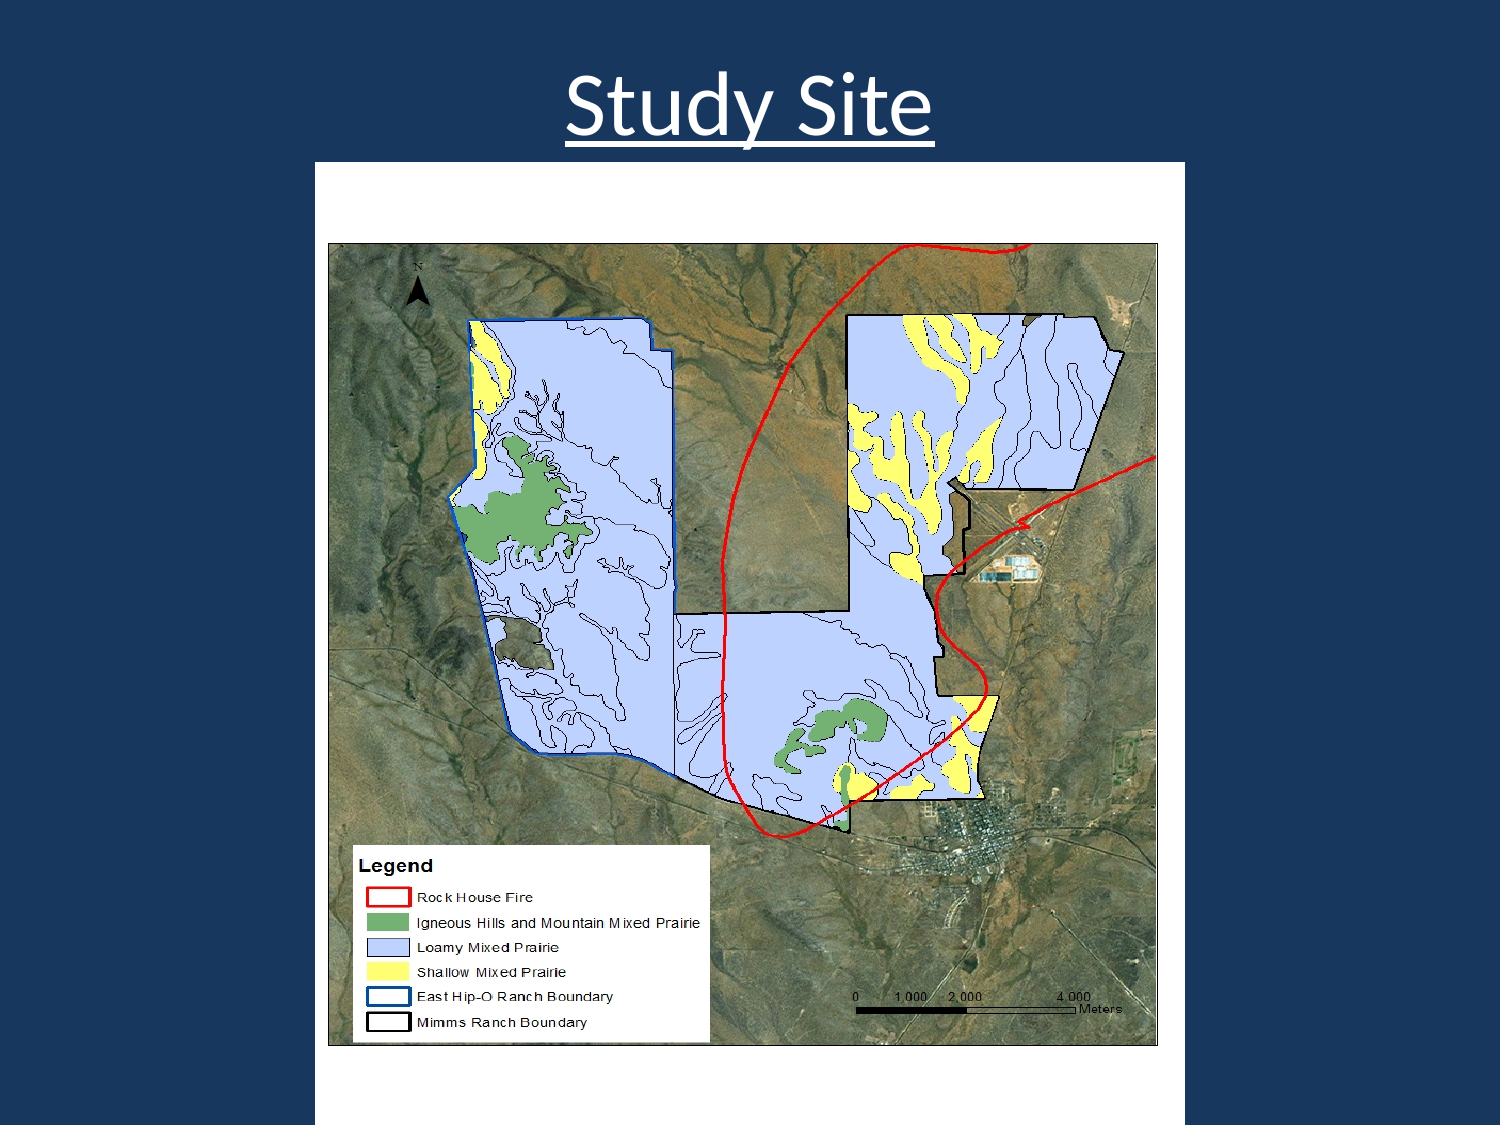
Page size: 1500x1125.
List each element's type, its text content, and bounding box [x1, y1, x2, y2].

title Study Site [75, 4, 1425, 193]
picture [315, 162, 1185, 1125]
